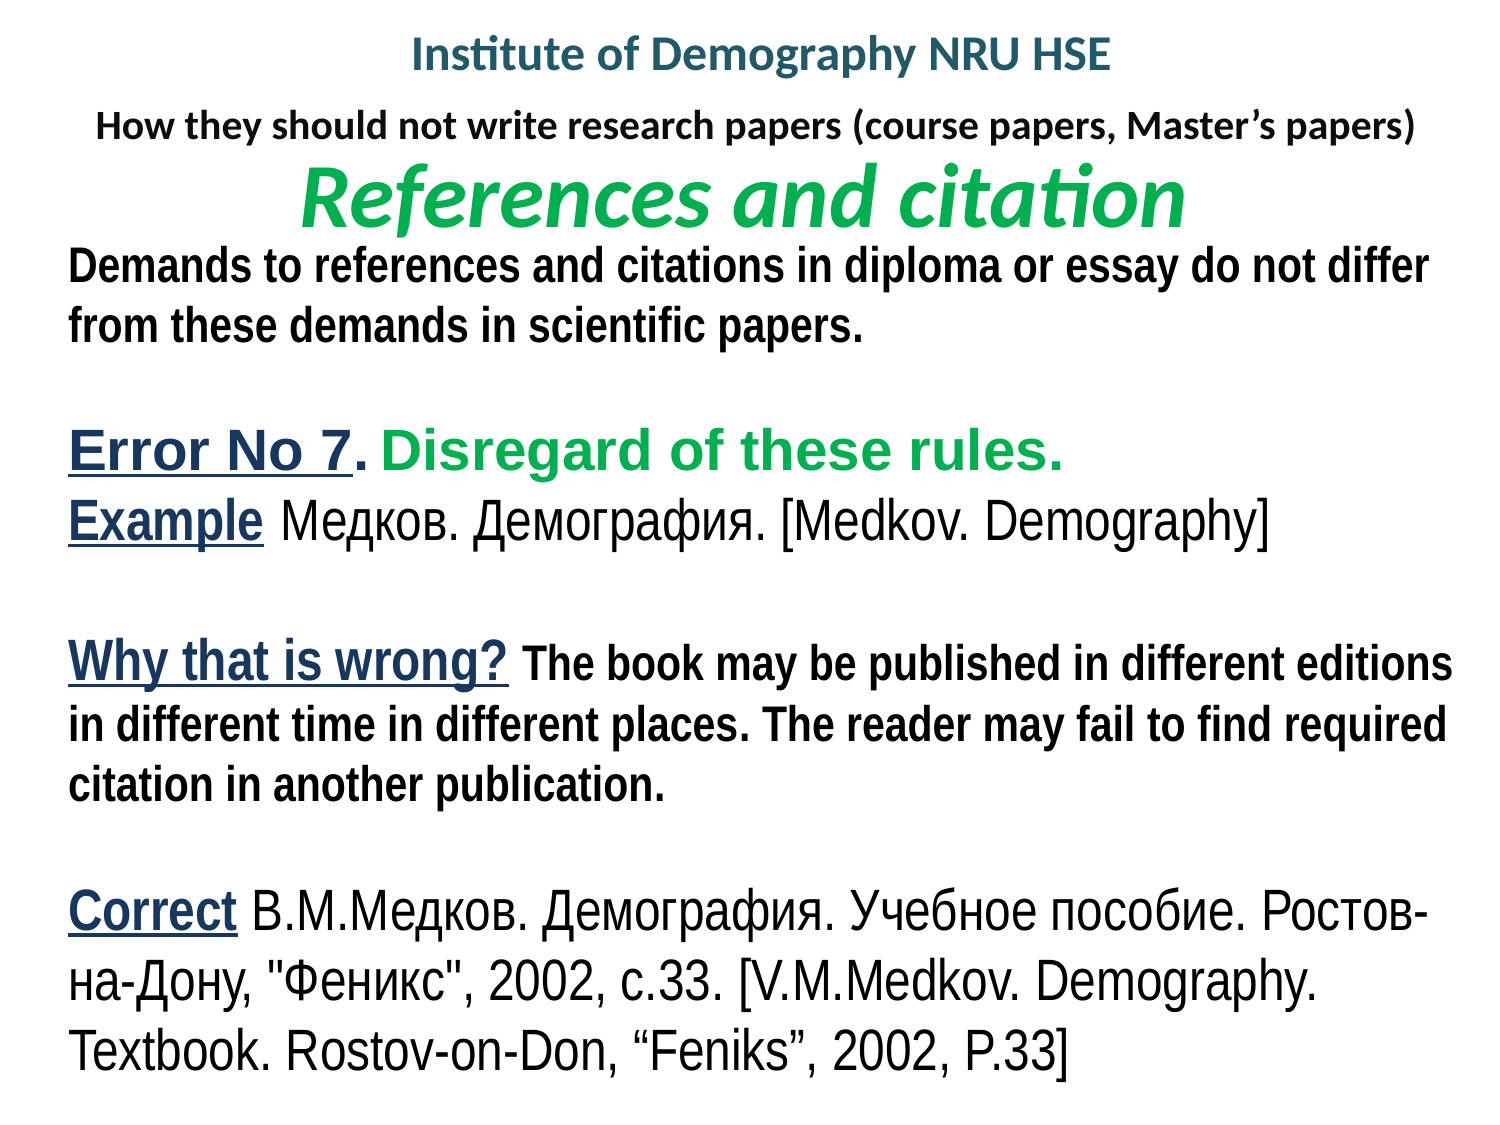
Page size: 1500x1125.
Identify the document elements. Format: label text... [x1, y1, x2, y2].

text_box Demands to references and citations in diploma or essay do not differ from these demands in scientific papers. Error No 7. Disregard of these rules. Example Медков. Демография. [Medkov. Demography] Why that is wrong? The book may be published in different editions in different time in different places. The reader may fail to find required citation in another publication. Correct В.М.Медков. Демография. Учебное пособие. Ростов-на-Дону, "Феникс", 2002, с.33. [V.M.Medkov. Demography. Textbook. Rostov-on-Don, “Feniks”, 2002, P.33] [53, 231, 1471, 1083]
title Institute of Demography NRU HSE [123, 0, 1400, 89]
subtitle How they should not write research papers (course papers, Master’s papers) [76, 89, 1436, 148]
text_box References and citation [41, 148, 1447, 232]
